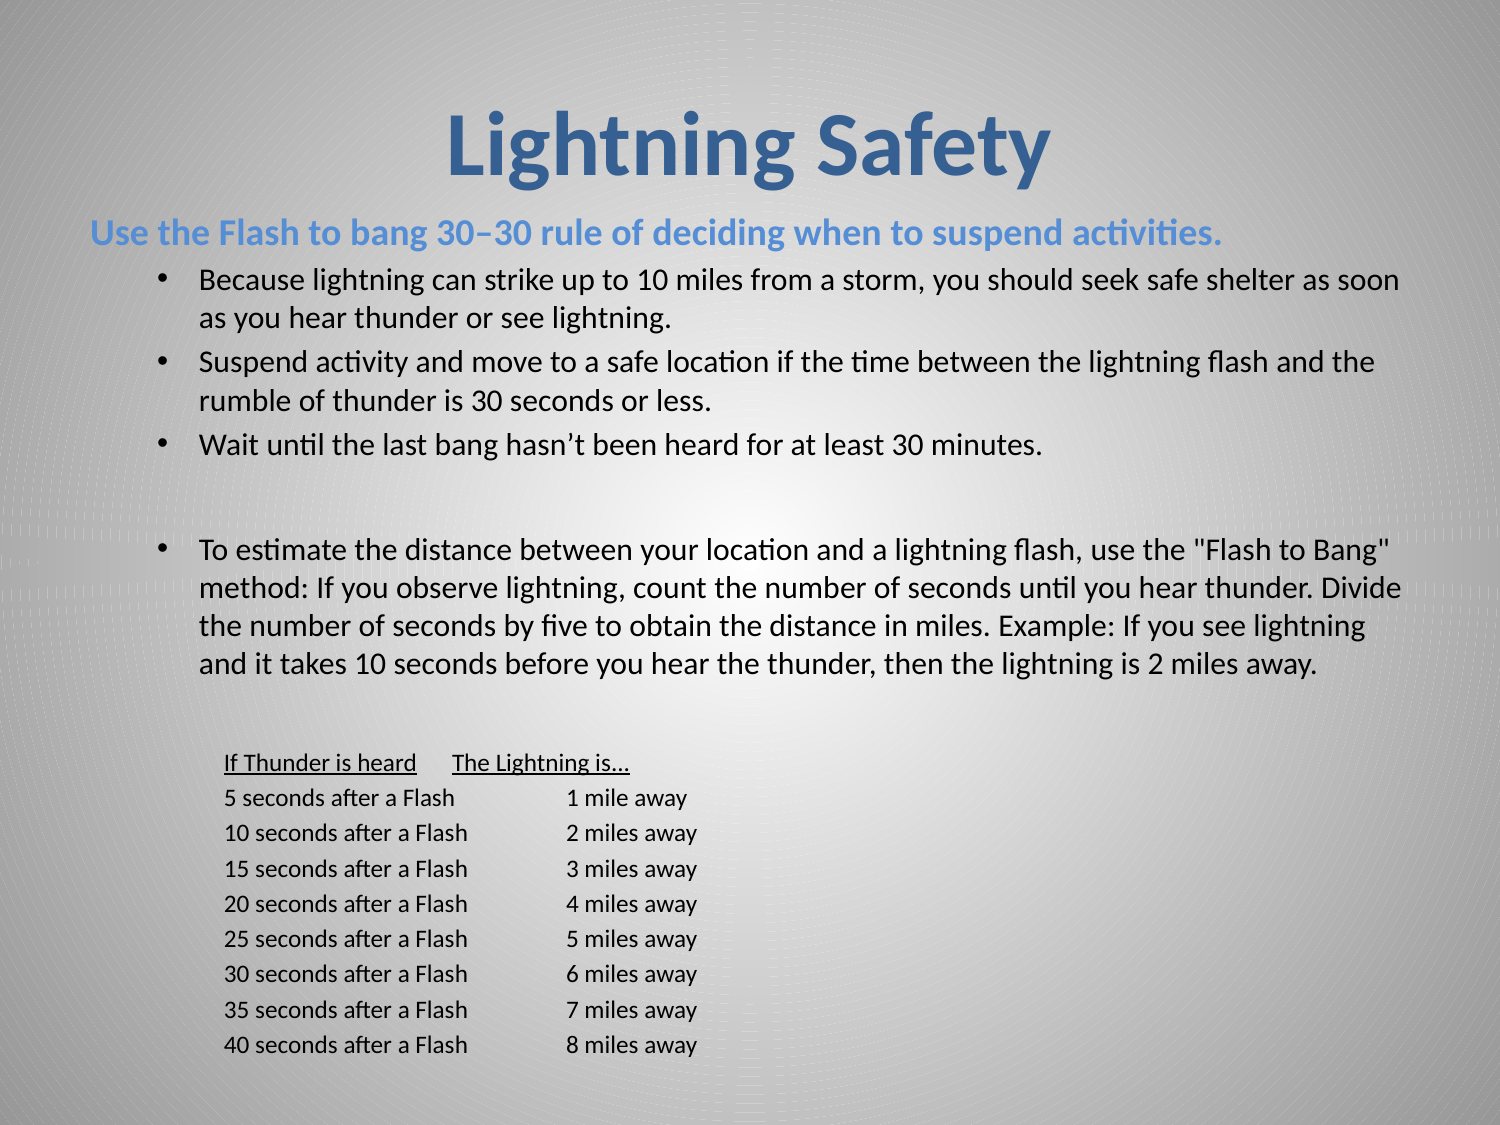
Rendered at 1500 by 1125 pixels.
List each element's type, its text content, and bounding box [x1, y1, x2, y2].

title Lightning Safety [75, 45, 1425, 199]
list Use the Flash to bang 30–30 rule of deciding when to suspend activities. Because lightning can strike up to 10 miles from a storm, you should seek safe shelter as soon as you hear thunder or see lightning. Suspend activity and move to a safe location if the time between the lightning flash and the rumble of thunder is 30 seconds or less. Wait until the last bang hasn’t been heard for at least 30 minutes. To estimate the distance between your location and a lightning flash, use the "Flash to Bang" method: If you observe lightning, count the number of seconds until you hear thunder. Divide the number of seconds by five to obtain the distance in miles. Example: If you see lightning and it takes 10 seconds before you hear the thunder, then the lightning is 2 miles away. If Thunder is heard The Lightning is... 5 seconds after a Flash 1 mile away 10 seconds after a Flash 2 miles away 15 seconds after a Flash 3 miles away 20 seconds after a Flash 4 miles away 25 seconds after a Flash 5 miles away 30 seconds after a Flash 6 miles away 35 seconds after a Flash 7 miles away 40 seconds after a Flash 8 miles away [75, 199, 1425, 1105]
